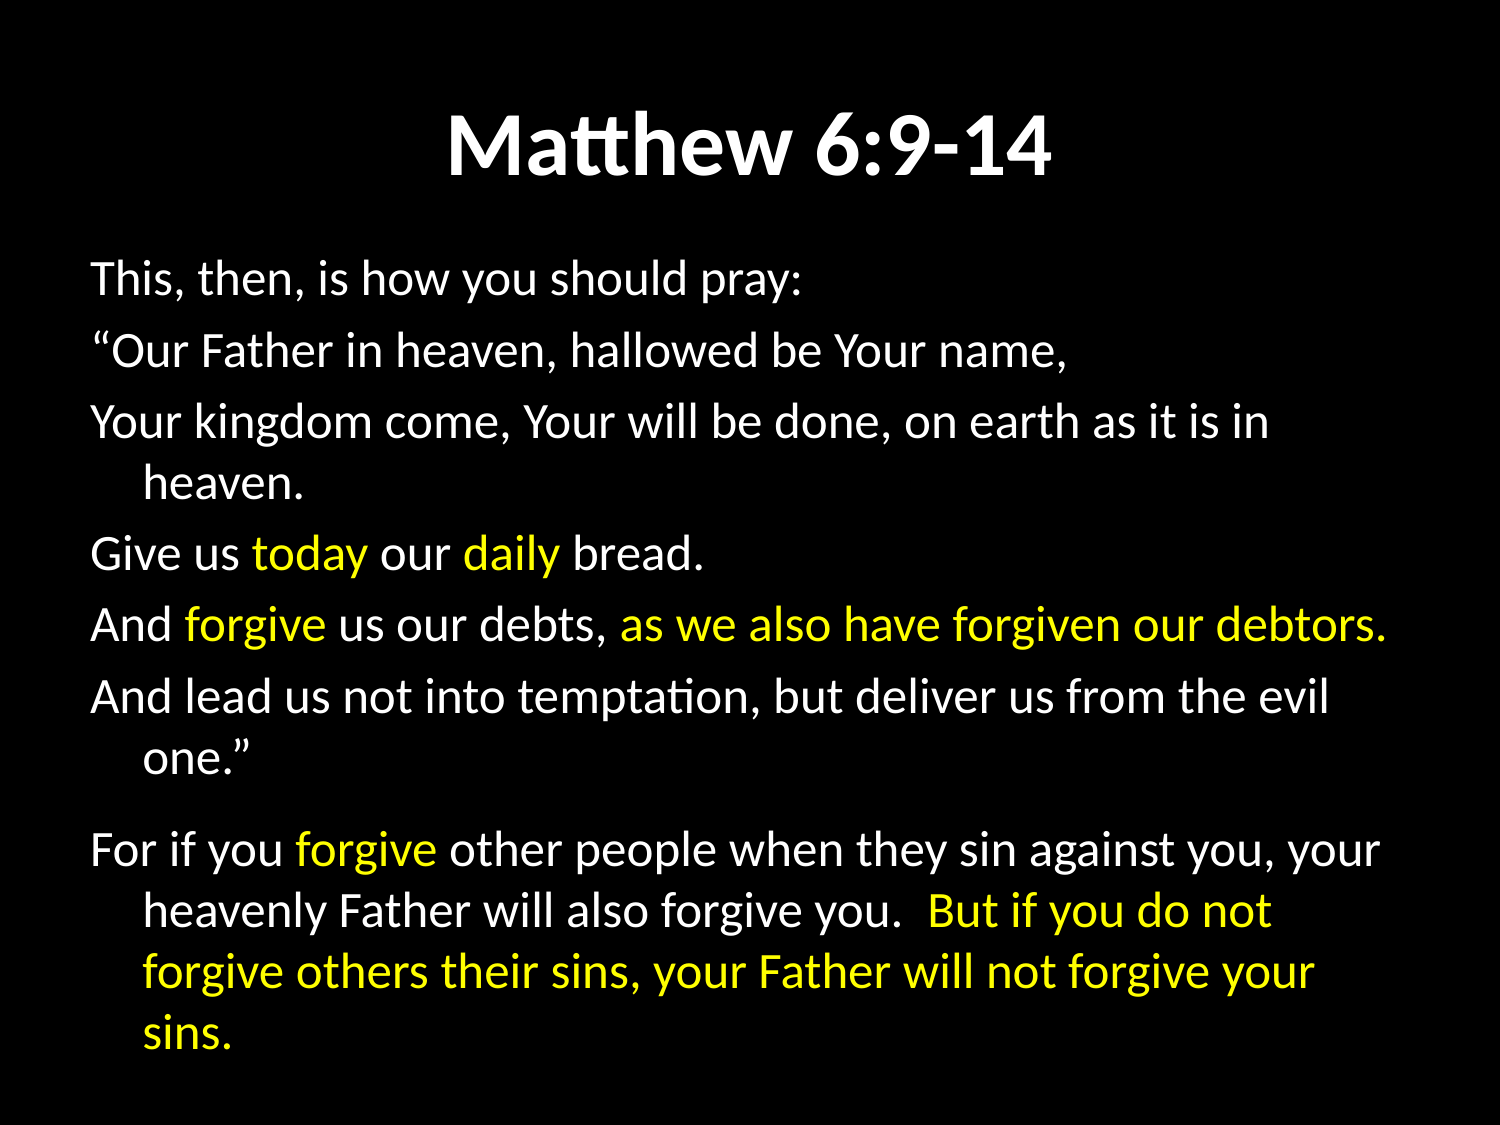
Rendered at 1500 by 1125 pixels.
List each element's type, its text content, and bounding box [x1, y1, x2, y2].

title Matthew 6:9-14 [75, 45, 1425, 233]
list This, then, is how you should pray: “Our Father in heaven, hallowed be Your name, Your kingdom come, Your will be done, on earth as it is in heaven. Give us today our daily bread. And forgive us our debts, as we also have forgiven our debtors. And lead us not into temptation, but deliver us from the evil one.” For if you forgive other people when they sin against you, your heavenly Father will also forgive you. But if you do not forgive others their sins, your Father will not forgive your sins. [75, 237, 1425, 1075]
